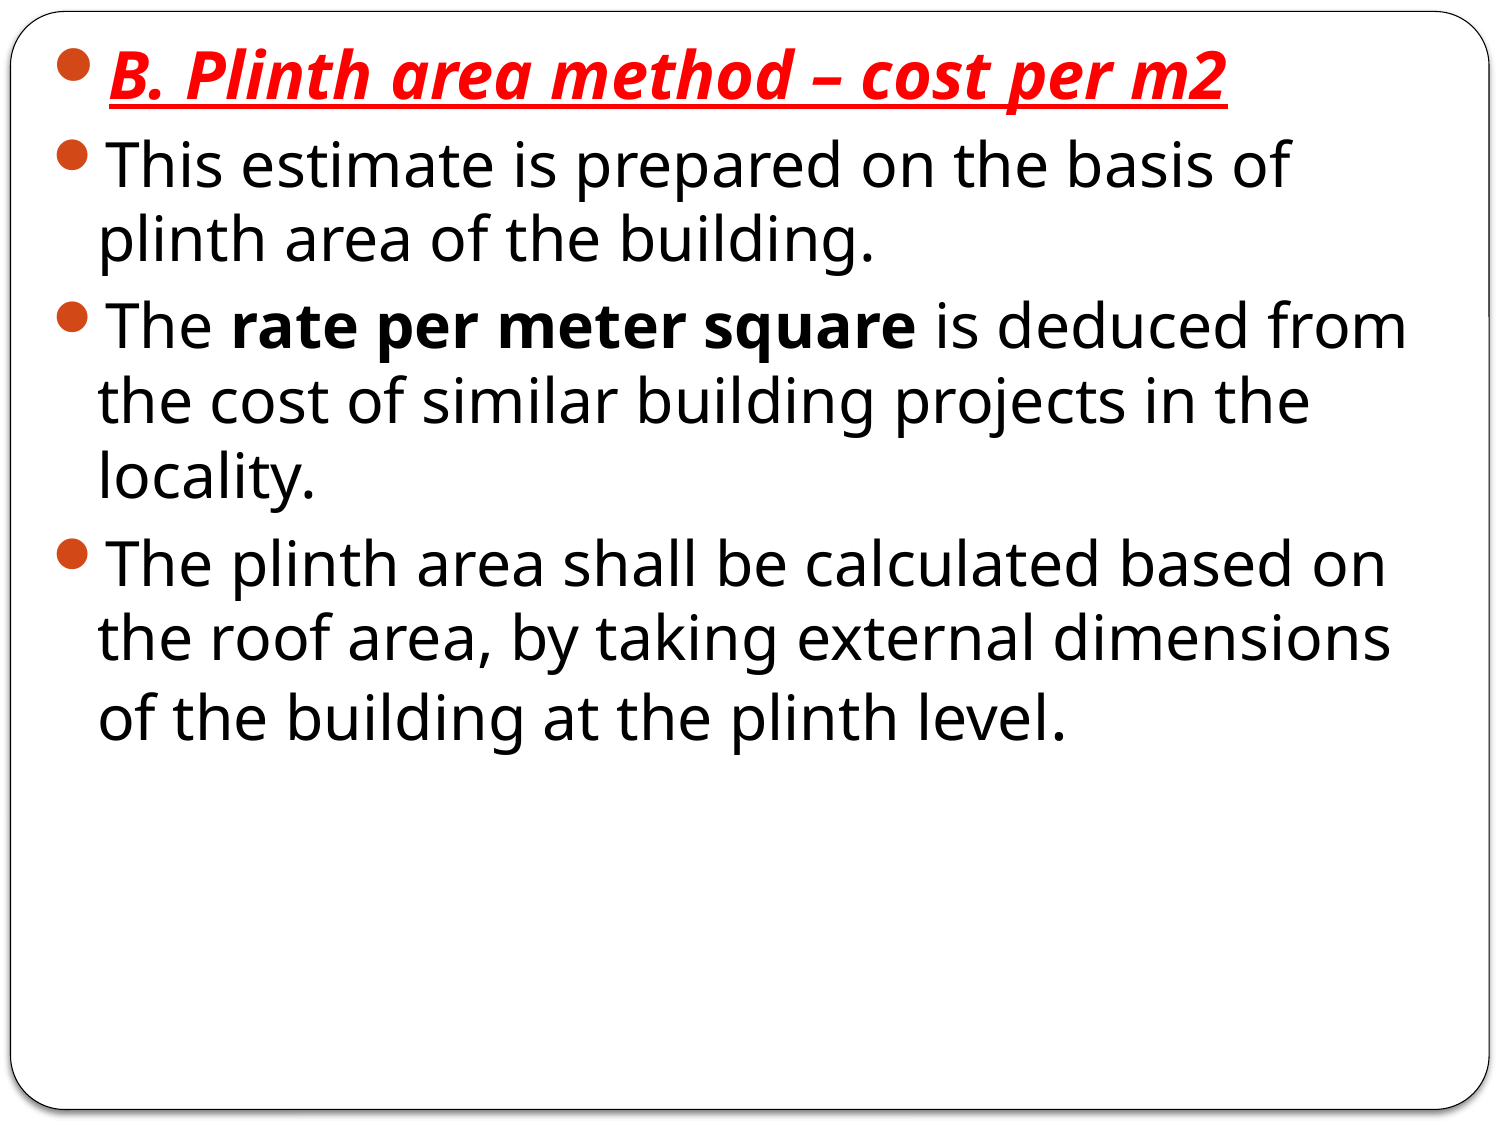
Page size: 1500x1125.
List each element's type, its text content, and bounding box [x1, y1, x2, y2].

list B. Plinth area method – cost per m2 This estimate is prepared on the basis of plinth area of the building. The rate per meter square is deduced from the cost of similar building projects in the locality. The plinth area shall be calculated based on the roof area, by taking external dimensions of the building at the plinth level. [37, 24, 1463, 1100]
